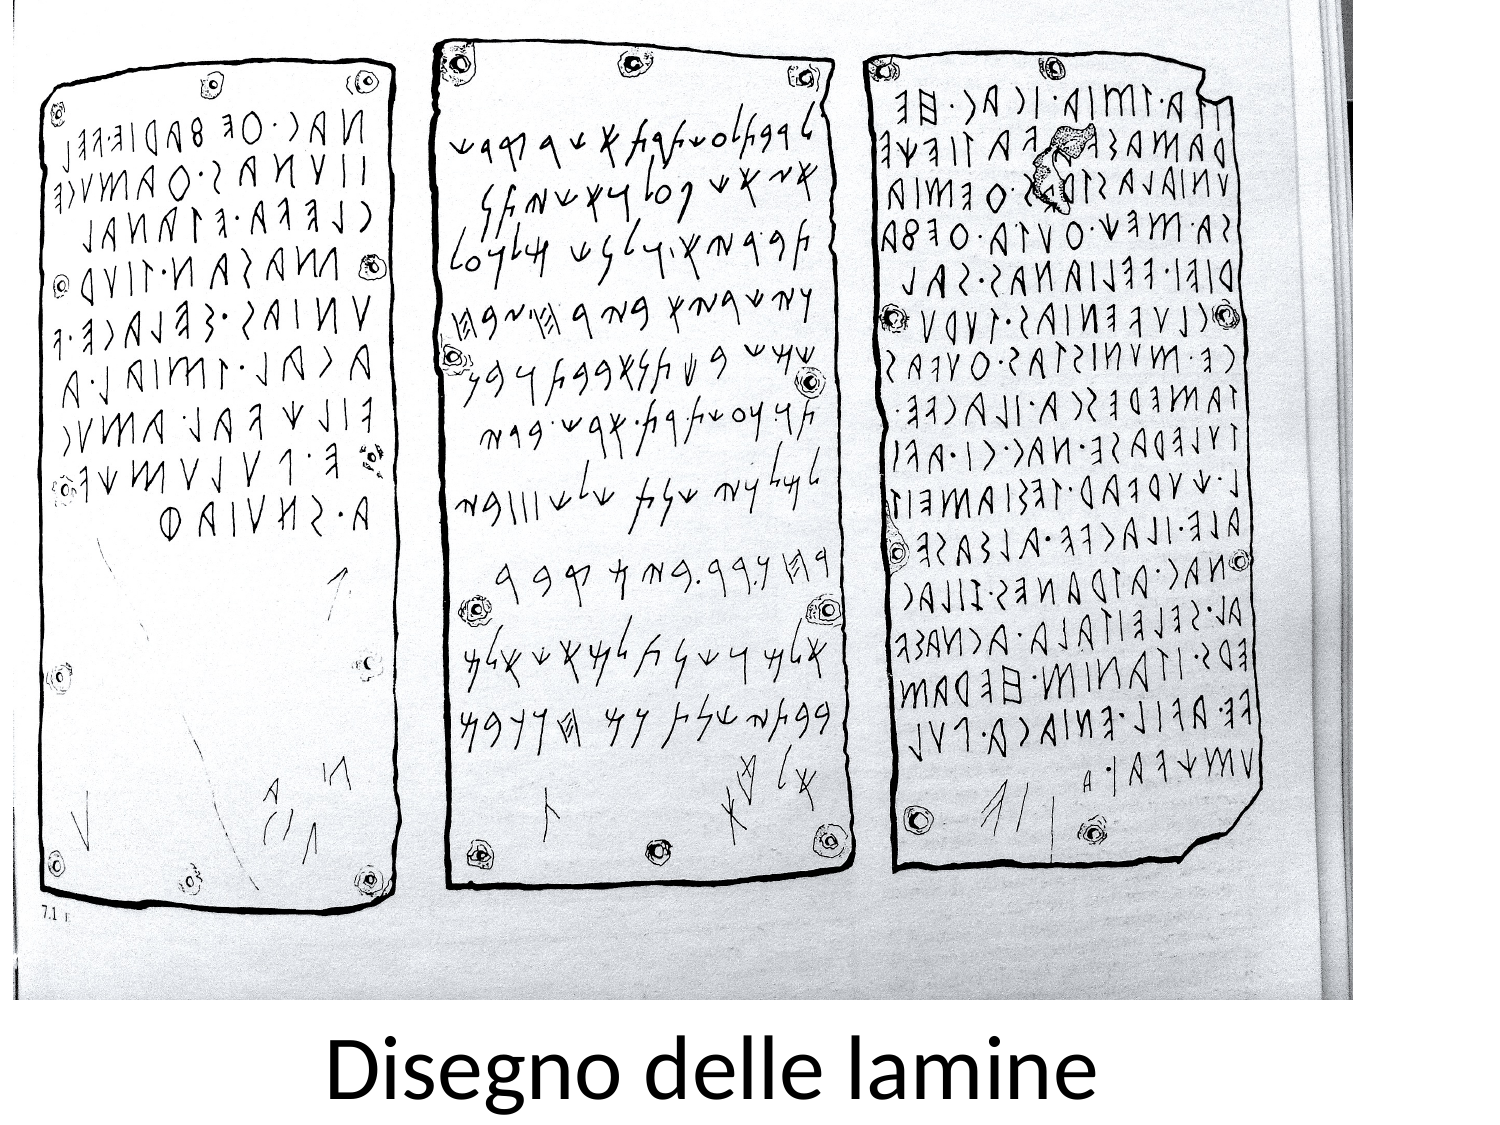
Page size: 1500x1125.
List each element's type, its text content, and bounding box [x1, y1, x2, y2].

title Disegno delle lamine [0, 999, 1425, 1125]
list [13, 0, 1353, 1001]
